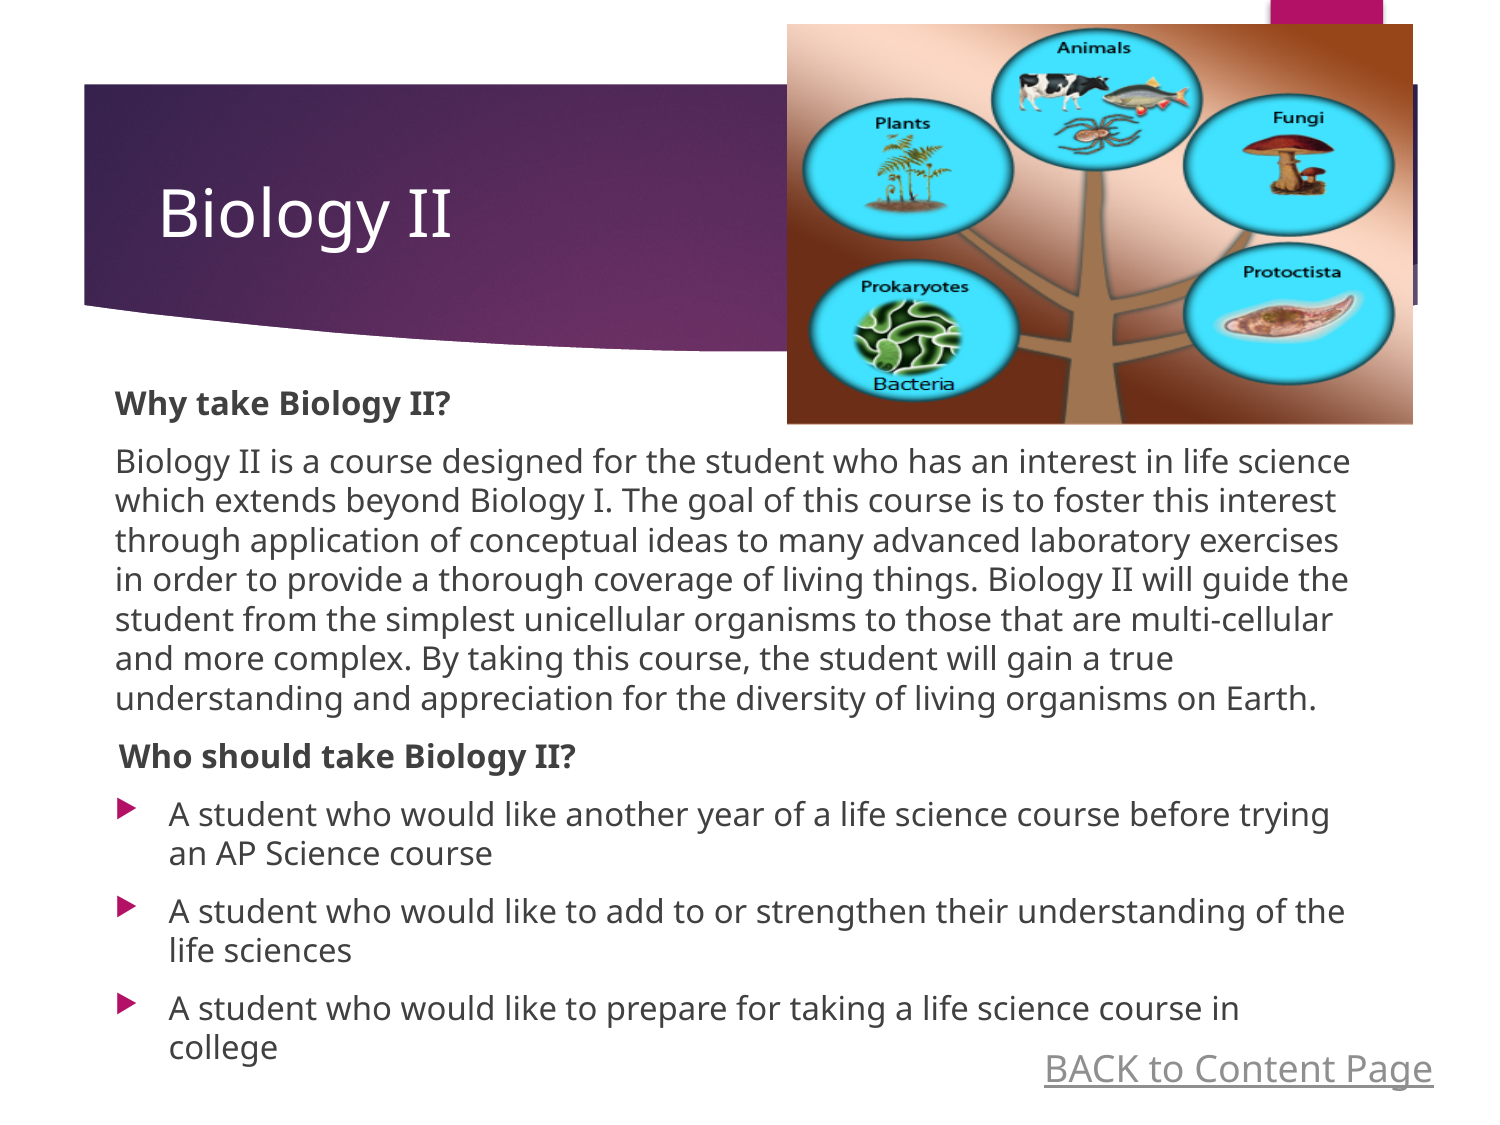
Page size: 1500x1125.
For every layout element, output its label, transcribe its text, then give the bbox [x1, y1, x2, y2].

title Biology II [142, 152, 781, 269]
text_box BACK to Content Page [1029, 1037, 1449, 1104]
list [787, 24, 1413, 425]
list Why take Biology II? Biology II is a course designed for the student who has an interest in life science which extends beyond Biology I. The goal of this course is to foster this interest through application of conceptual ideas to many advanced laboratory exercises in order to provide a thorough coverage of living things. Biology II will guide the student from the simplest unicellular organisms to those that are multi-cellular and more complex. By taking this course, the student will gain a true understanding and appreciation for the diversity of living organisms on Earth. Who should take Biology II? A student who would like another year of a life science course before trying an AP Science course A student who would like to add to or strengthen their understanding of the life sciences A student who would like to prepare for taking a life science course in college [99, 375, 1371, 1092]
